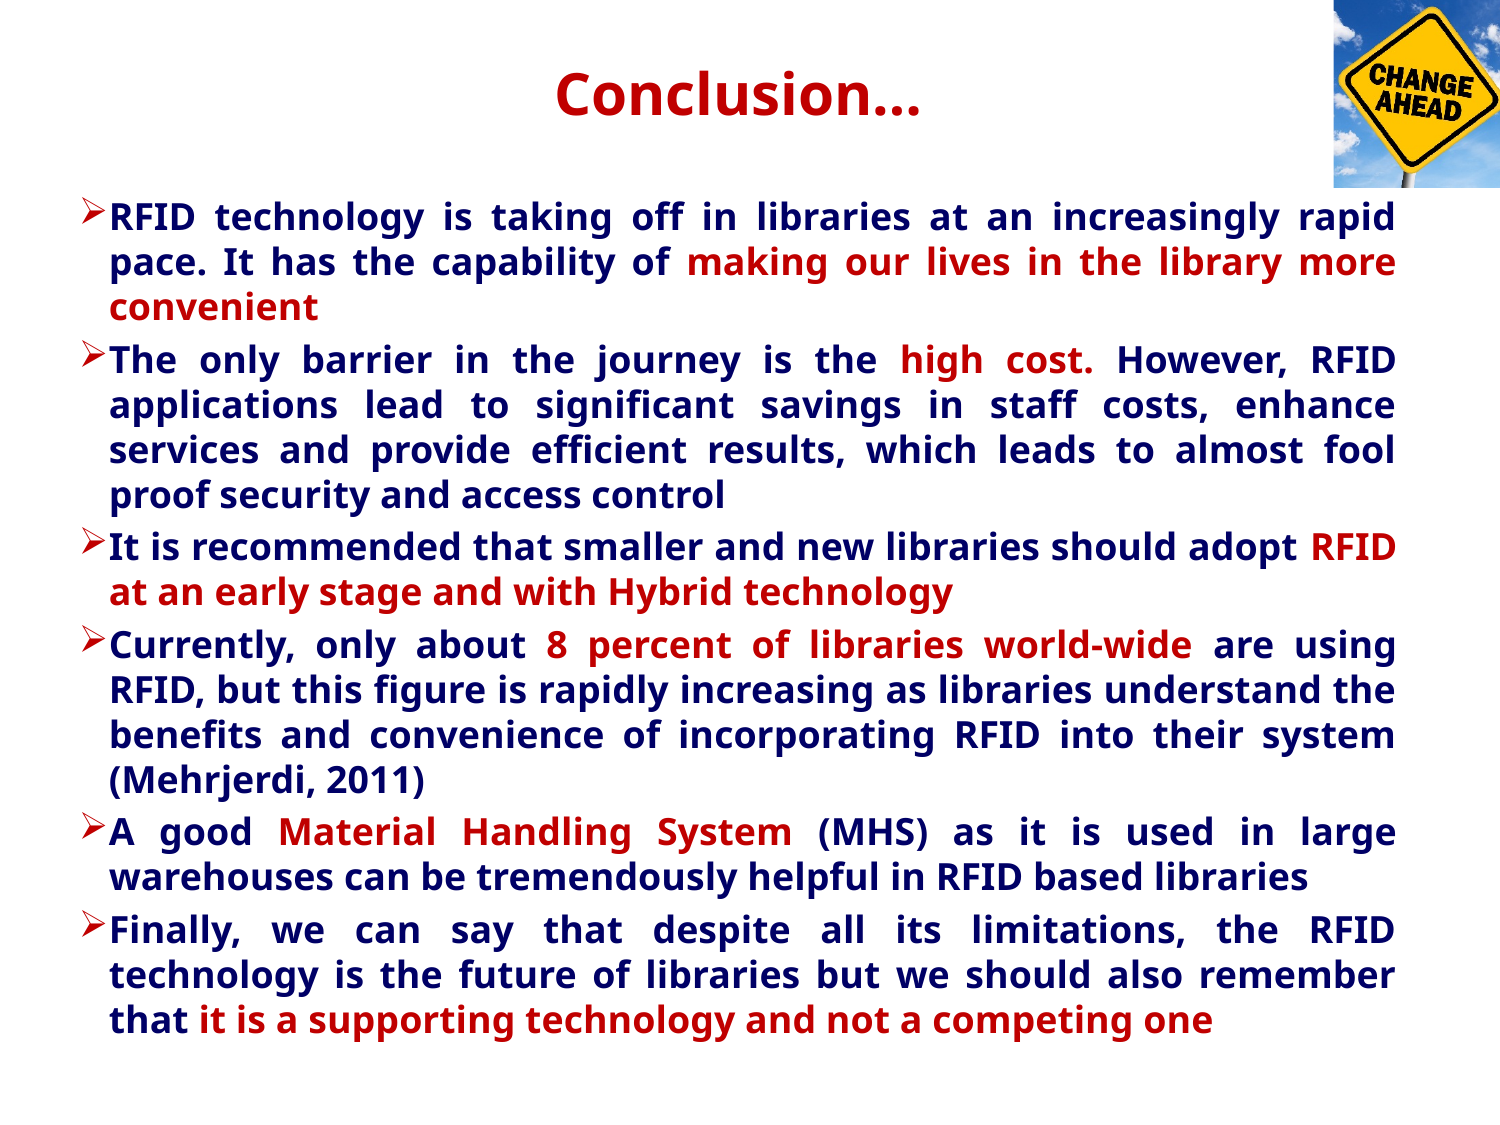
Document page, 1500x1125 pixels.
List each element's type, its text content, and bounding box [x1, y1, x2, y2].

list Conclusion… RFID technology is taking off in libraries at an increasingly rapid pace. It has the capability of making our lives in the library more convenient The only barrier in the journey is the high cost. However, RFID applications lead to significant savings in staff costs, enhance services and provide efficient results, which leads to almost fool proof security and access control It is recommended that smaller and new libraries should adopt RFID at an early stage and with Hybrid technology Currently, only about 8 percent of libraries world-wide are using RFID, but this figure is rapidly increasing as libraries understand the benefits and convenience of incorporating RFID into their system (Mehrjerdi, 2011) A good Material Handling System (MHS) as it is used in large warehouses can be tremendously helpful in RFID based libraries Finally, we can say that despite all its limitations, the RFID technology is the future of libraries but we should also remember that it is a supporting technology and not a competing one [37, 50, 1413, 1088]
picture [1333, 0, 1500, 188]
